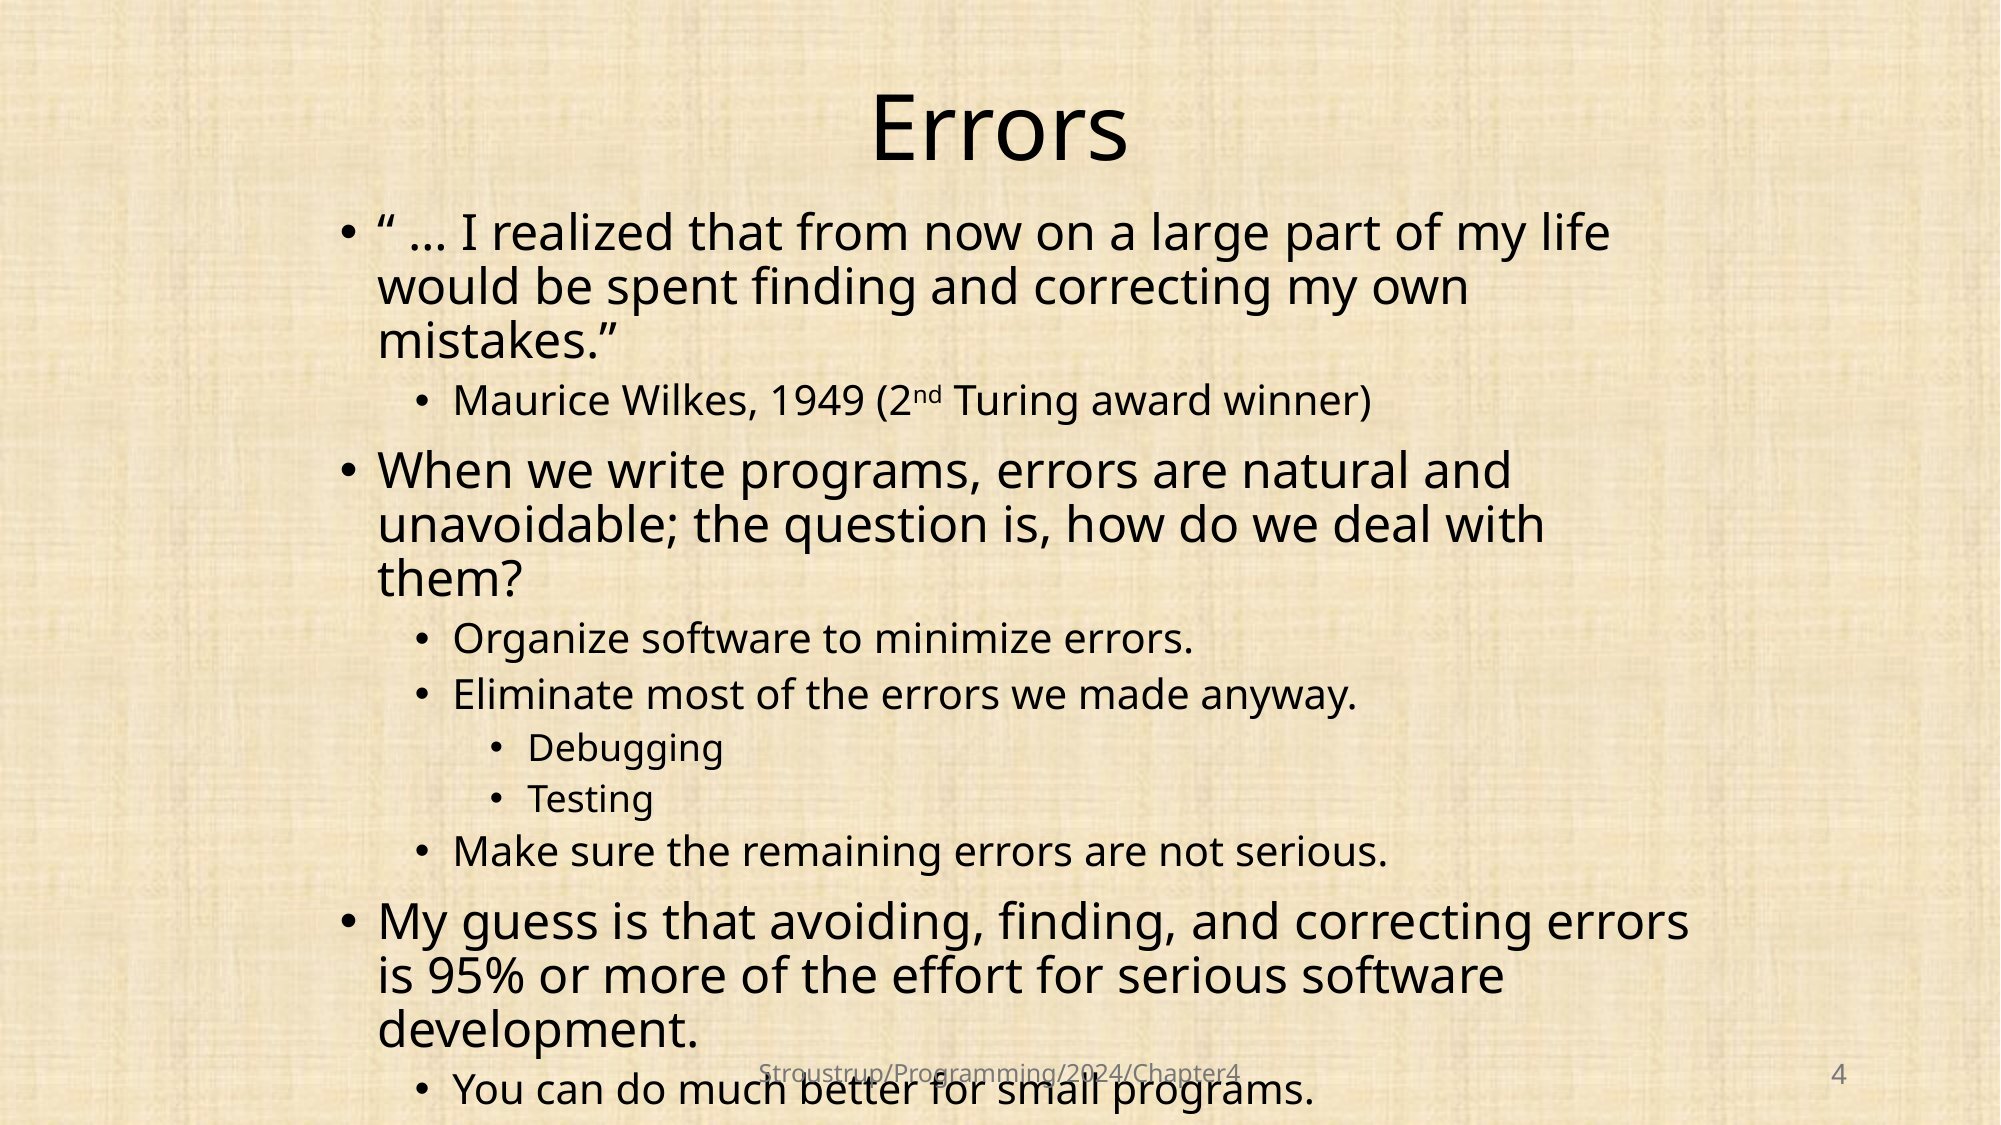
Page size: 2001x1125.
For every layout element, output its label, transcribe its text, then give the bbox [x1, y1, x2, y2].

list “ … I realized that from now on a large part of my life would be spent finding and correcting my own mistakes.” Maurice Wilkes, 1949 (2nd Turing award winner) When we write programs, errors are natural and unavoidable; the question is, how do we deal with them? Organize software to minimize errors. Eliminate most of the errors we made anyway. Debugging Testing Make sure the remaining errors are not serious. My guess is that avoiding, finding, and correcting errors is 95% or more of the effort for serious software development. You can do much better for small programs. or worse, if you’re sloppy [324, 200, 1713, 975]
picture [0, 0, 2001, 1125]
title Errors [362, 37, 1638, 200]
slide_number 4 [1412, 1042, 1863, 1103]
footer Stroustrup/Programming/2024/Chapter4 [662, 1042, 1338, 1103]
